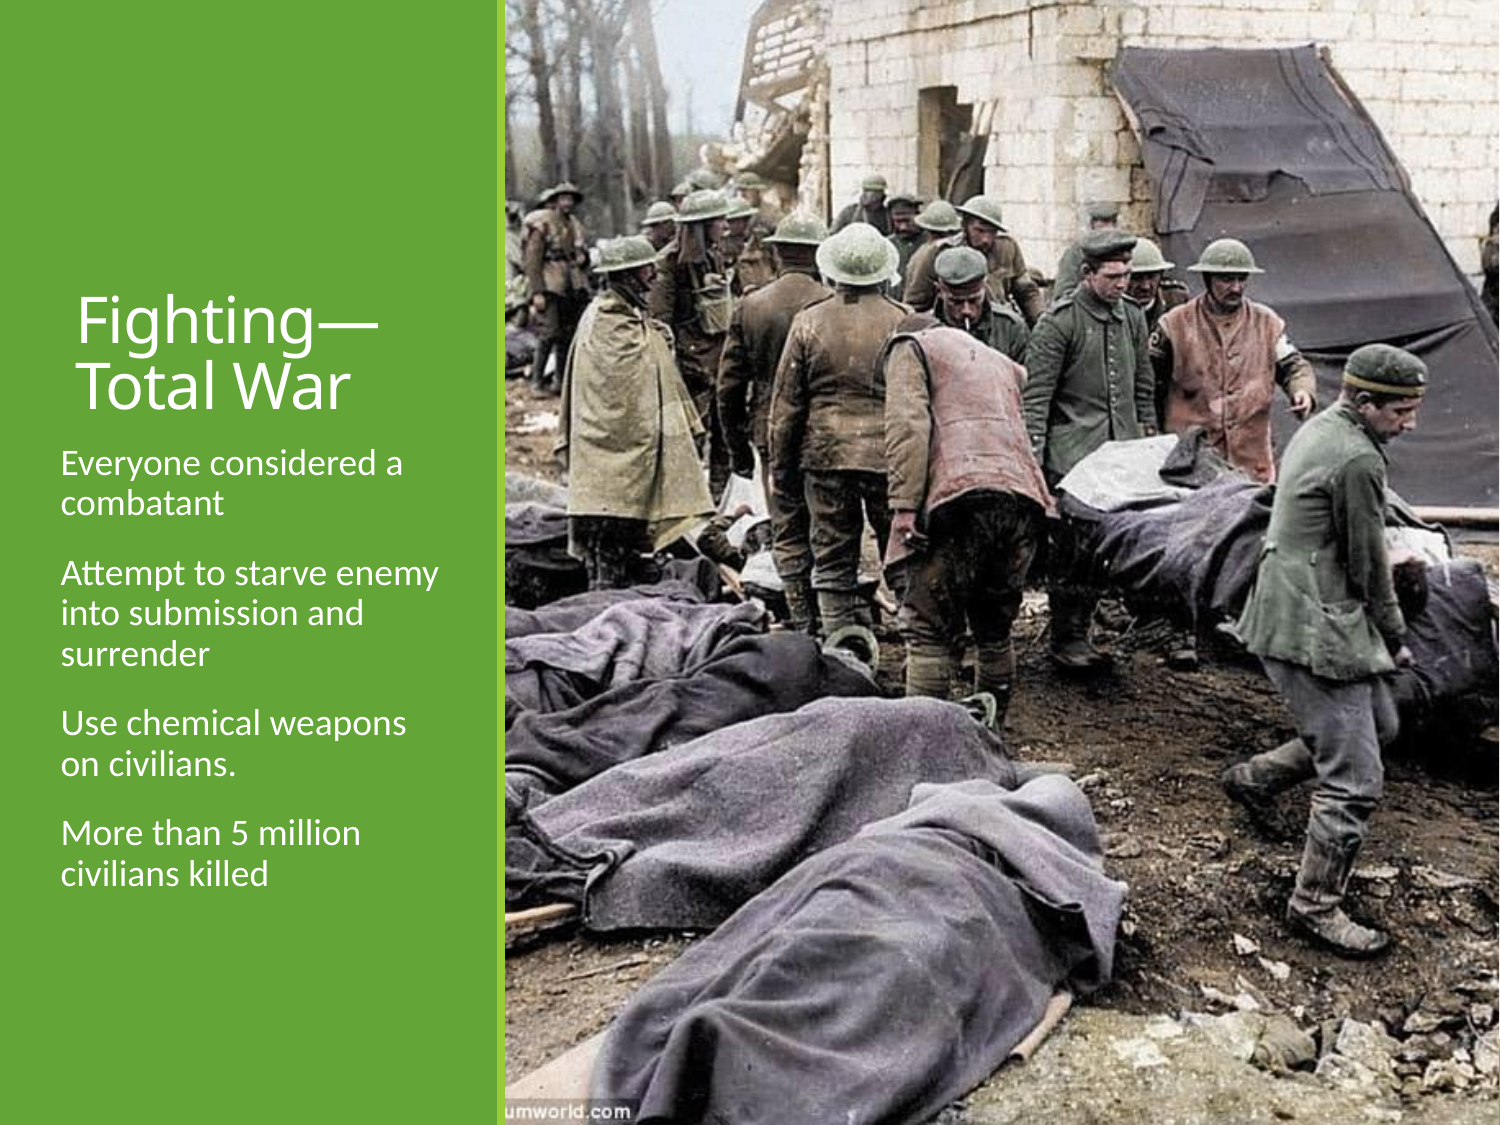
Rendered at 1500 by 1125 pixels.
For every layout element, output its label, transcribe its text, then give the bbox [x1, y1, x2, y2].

text_box [0, 0, 496, 1125]
title Fighting—Total War [60, 84, 441, 430]
list Everyone considered a combatant Attempt to starve enemy into submission and surrender Use chemical weapons on civilians. More than 5 million civilians killed [60, 435, 441, 983]
picture [500, 0, 1500, 1125]
